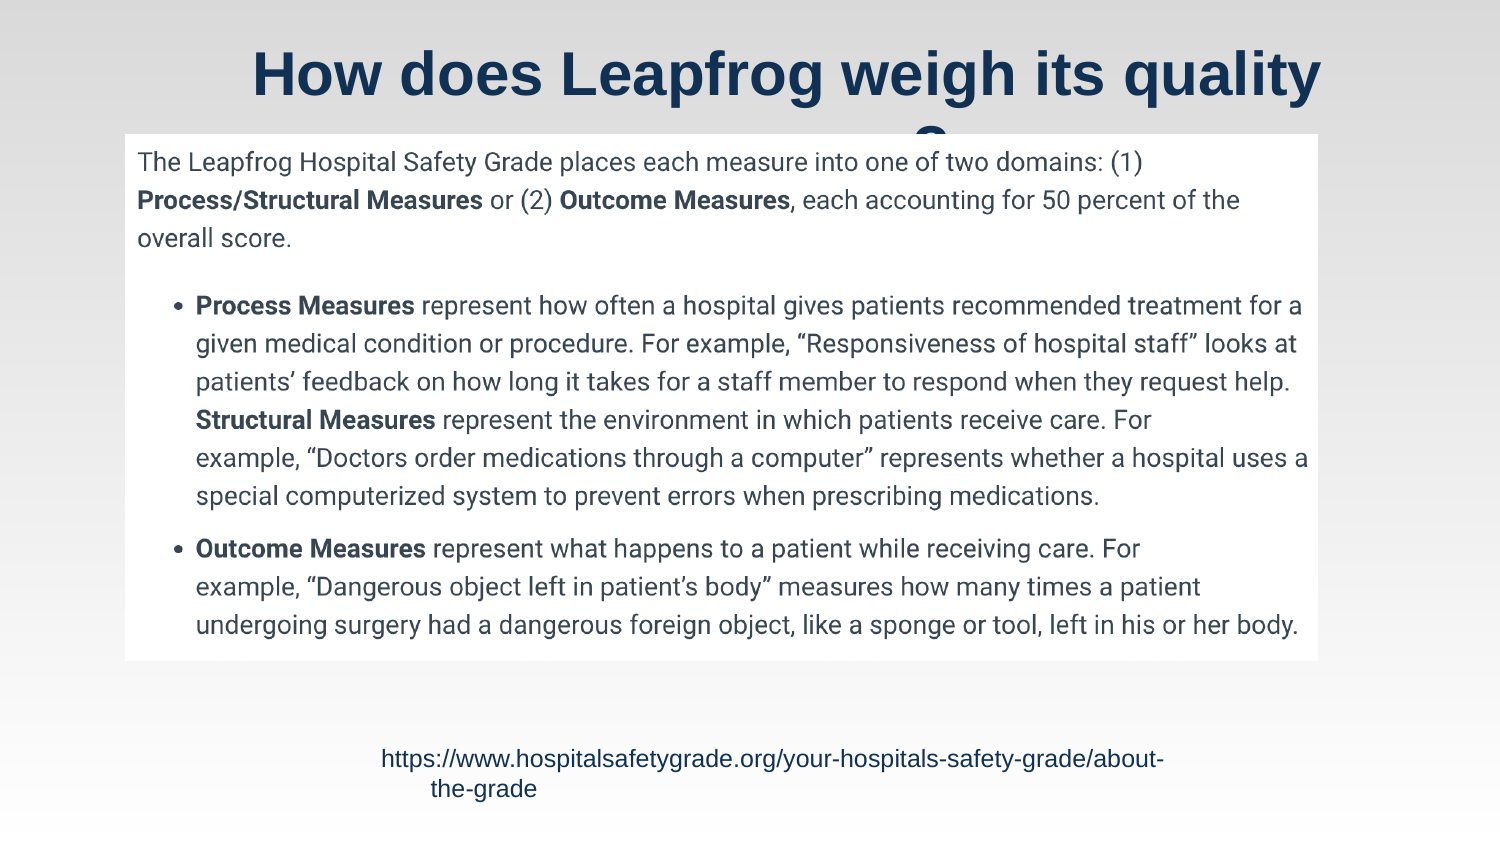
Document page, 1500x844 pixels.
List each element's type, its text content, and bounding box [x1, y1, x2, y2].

picture [124, 134, 1319, 661]
title How does Leapfrog weigh its quality measures? [89, 26, 1486, 190]
text_box https://www.hospitalsafetygrade.org/your-hospitals-safety-grade/about-the-grade [366, 735, 1209, 810]
